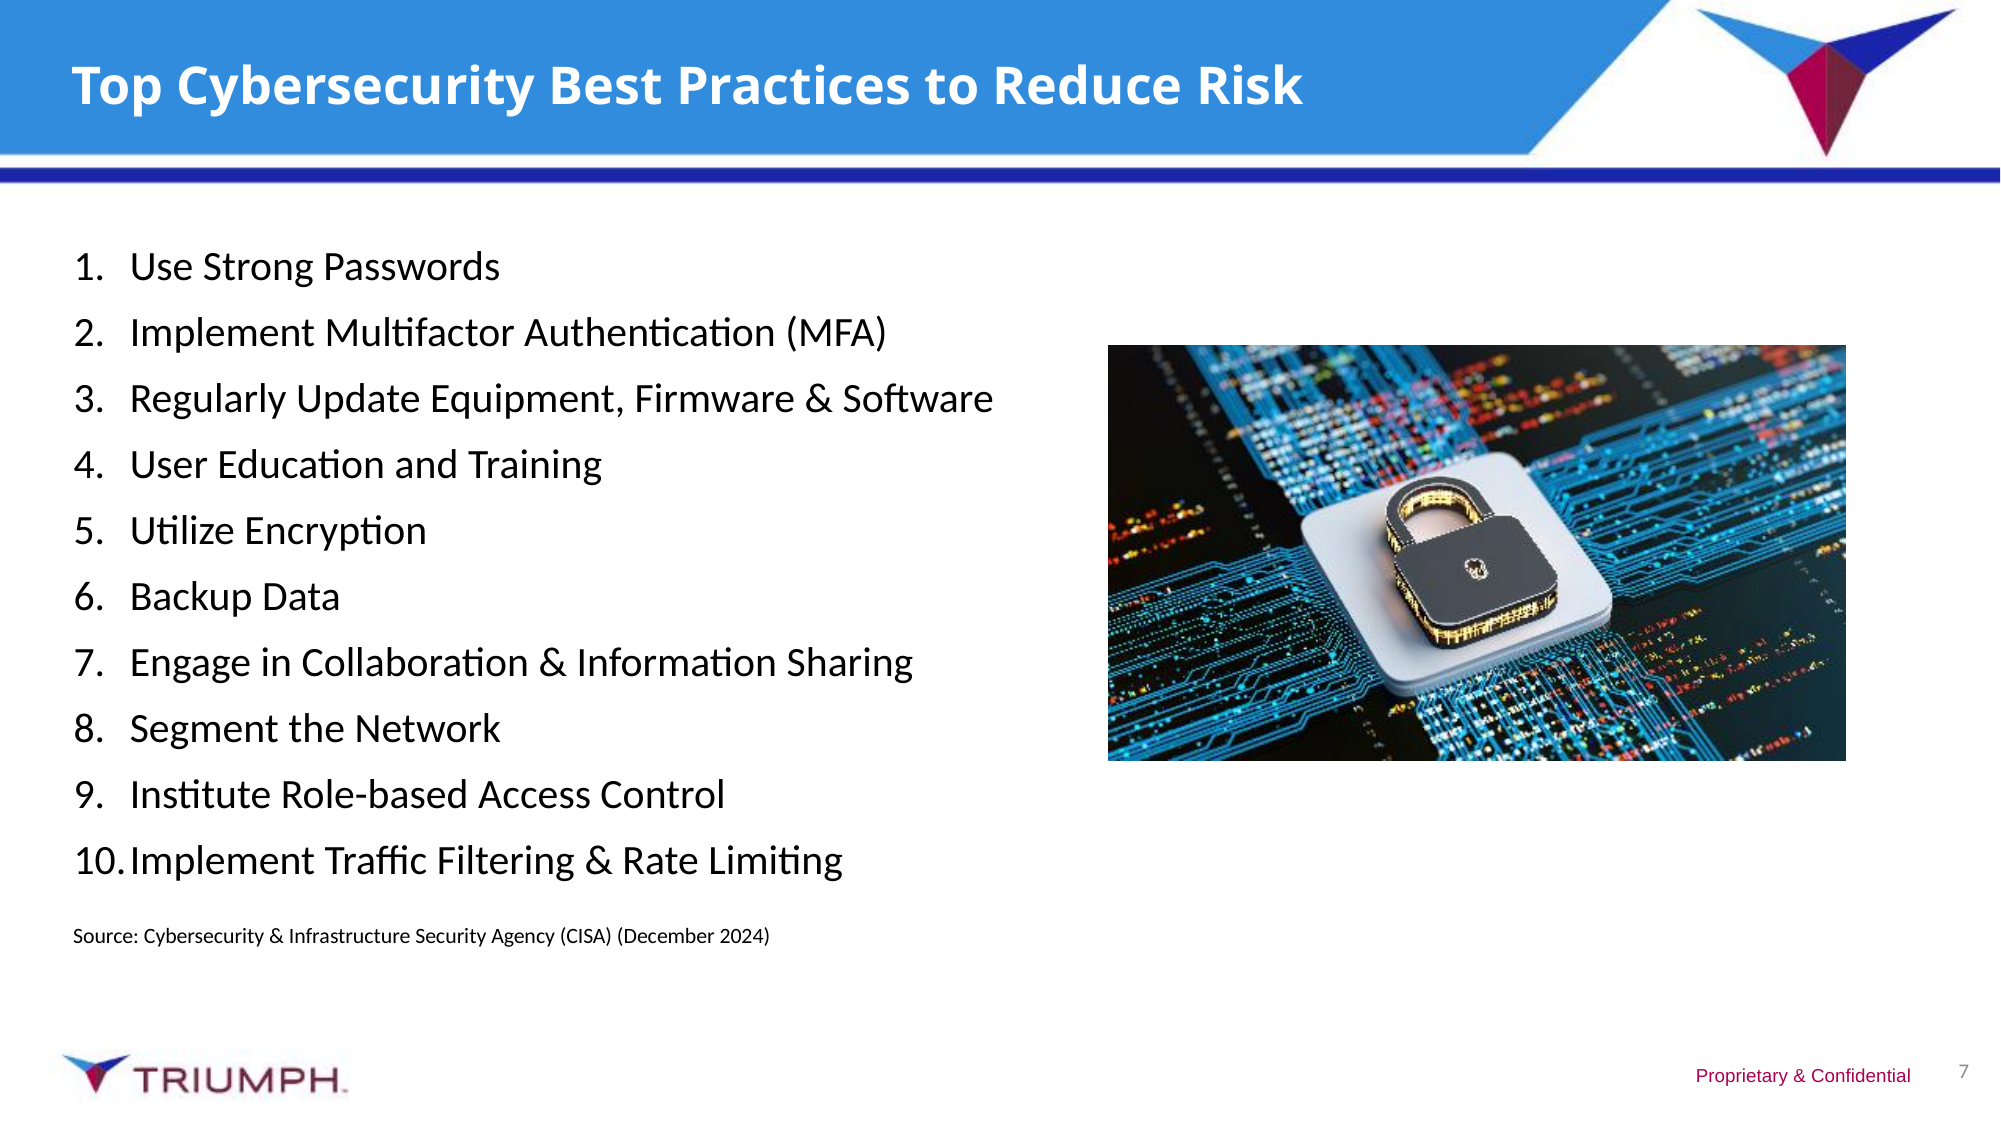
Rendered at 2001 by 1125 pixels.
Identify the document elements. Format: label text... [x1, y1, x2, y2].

title Top Cybersecurity Best Practices to Reduce Risk [56, 26, 1519, 150]
text_box Source: Cybersecurity & Infrastructure Security Agency (CISA) (December 2024) [58, 913, 823, 955]
list Use Strong Passwords Implement Multifactor Authentication (MFA) Regularly Update Equipment, Firmware & Software User Education and Training Utilize Encryption Backup Data Engage in Collaboration & Information Sharing Segment the Network Institute Role-based Access Control Implement Traffic Filtering & Rate Limiting [58, 237, 1042, 1014]
slide_number 7 [1909, 1040, 1985, 1101]
picture [0, 0, 2001, 1125]
